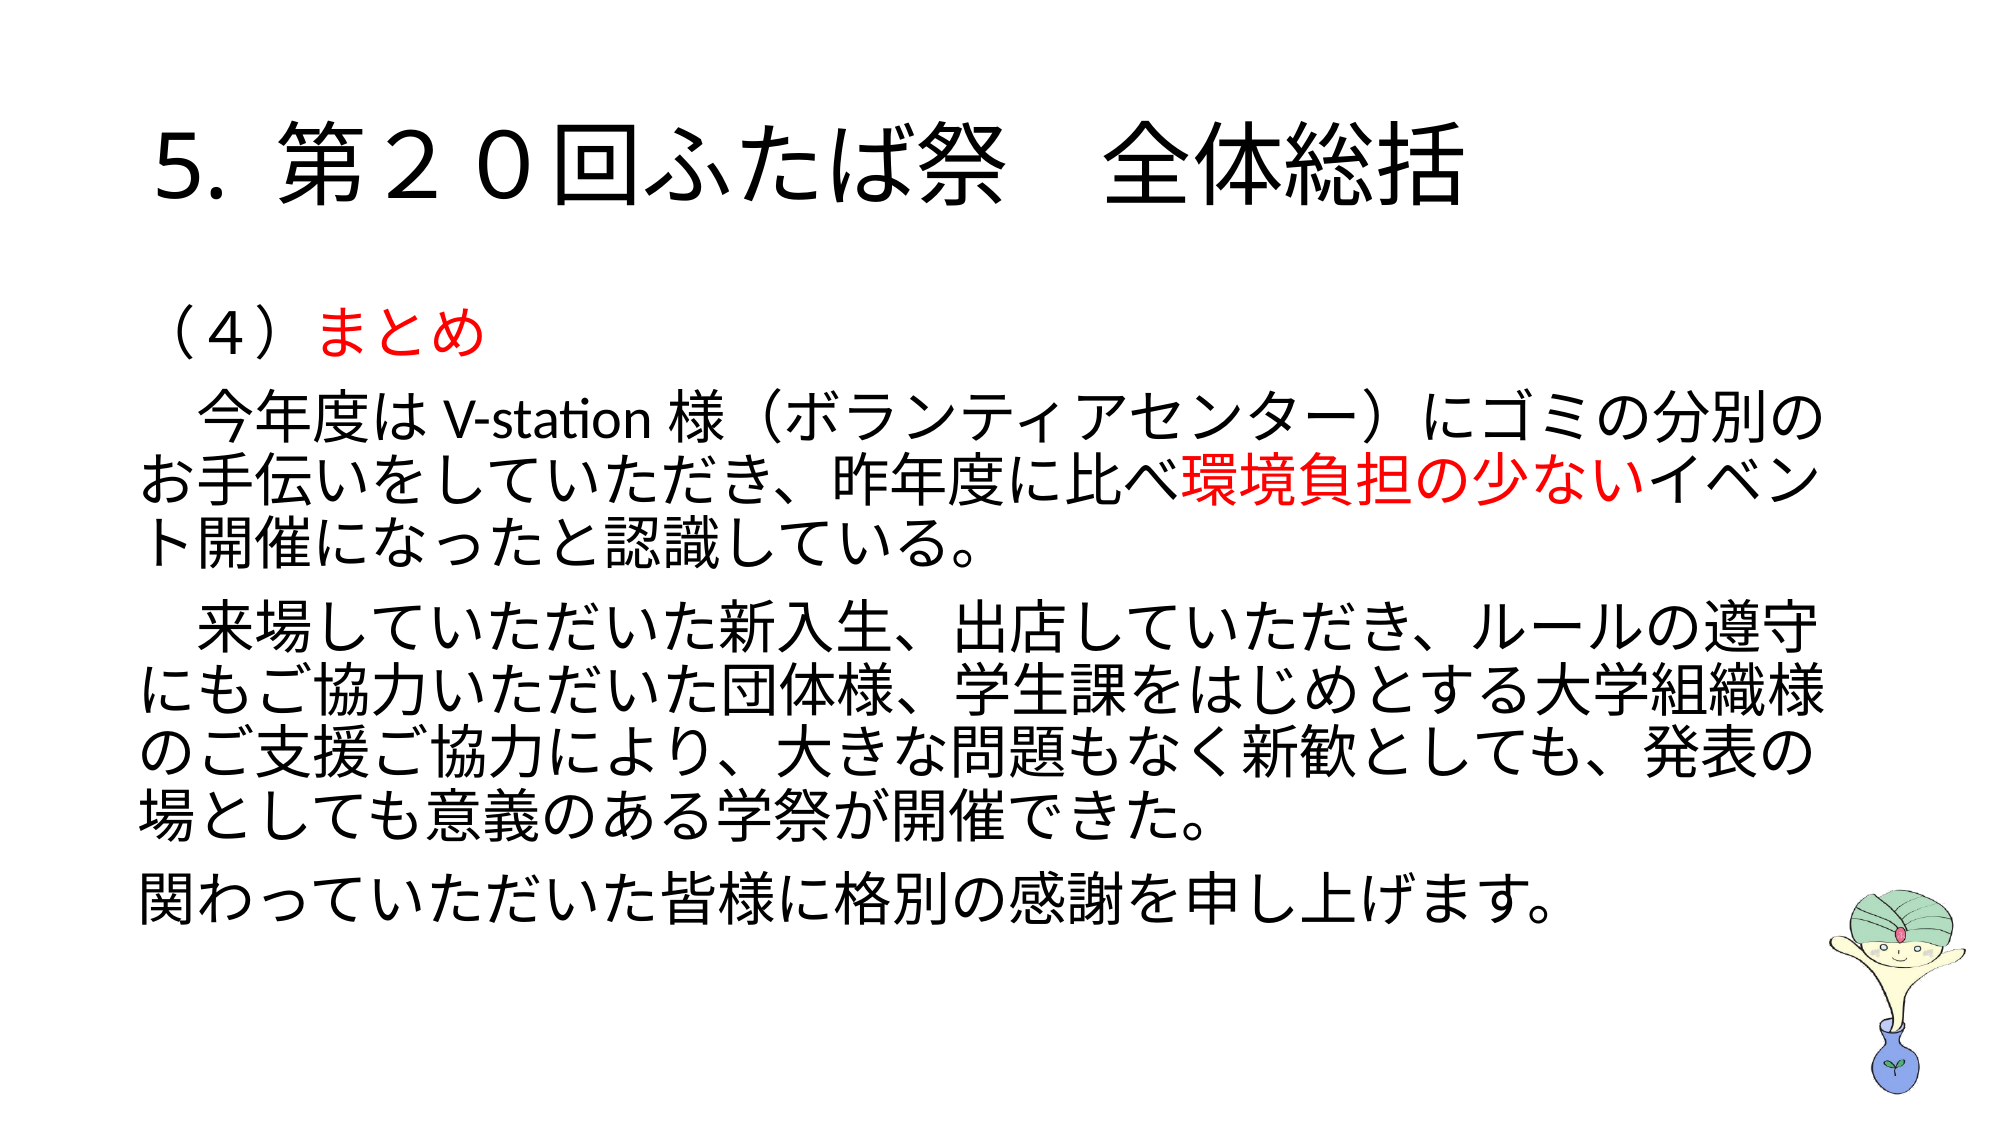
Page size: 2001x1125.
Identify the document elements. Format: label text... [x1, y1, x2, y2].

title 5. 第２０回ふたば祭 全体総括 [137, 59, 1863, 278]
picture [1791, 884, 2001, 1101]
list （４）まとめ 今年度はV-station様（ボランティアセンター）にゴミの分別のお手伝いをしていただき、昨年度に比べ環境負担の少ないイベント開催になったと認識している。 来場していただいた新入生、出店していただき、ルールの遵守にもご協力いただいた団体様、学生課をはじめとする大学組織様のご支援ご協力により、大きな問題もなく新歓としても、発表の場としても意義のある学祭が開催できた。 関わっていただいた皆様に格別の感謝を申し上げます。 [122, 296, 1878, 1011]
